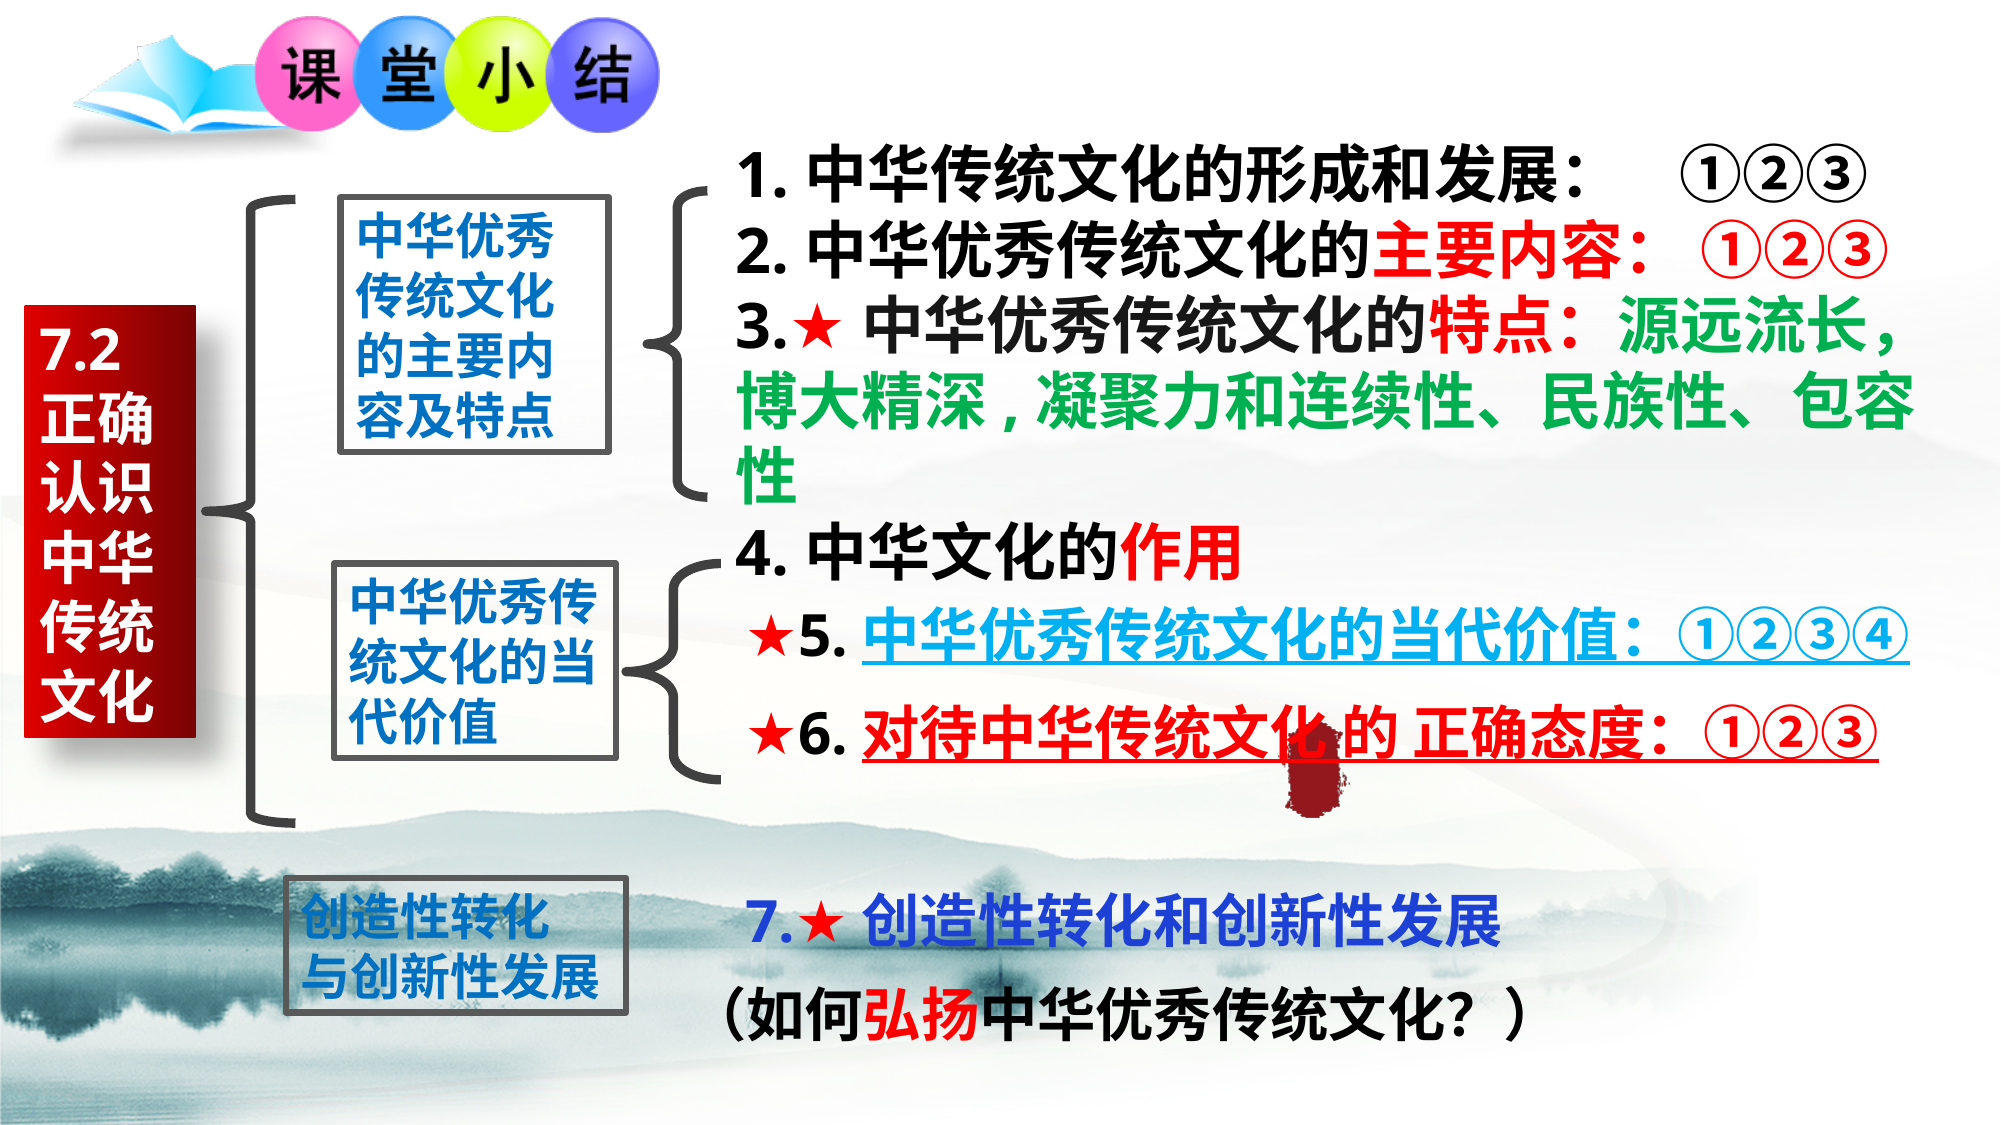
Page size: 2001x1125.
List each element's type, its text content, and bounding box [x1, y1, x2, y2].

text_box [205, 199, 296, 824]
text_box [626, 563, 721, 780]
picture [34, 15, 674, 172]
text_box 创造性转化 与创新性发展 [285, 877, 626, 1013]
picture [0, 190, 2001, 1125]
text_box （如何弘扬中华优秀传统文化？） [673, 971, 1642, 1056]
text_box 1.中华传统文化的形成和发展： ①②③ 2.中华优秀传统文化的主要内容： ①②③ 3.★中华优秀传统文化的特点：源远流长，博大精深,凝聚力和连续性、民族性、包容性 4.中华文化的作用 [720, 127, 1966, 596]
text_box 7.★创造性转化和创新性发展 [731, 876, 1573, 962]
text_box 中华优秀传统文化的主要内容及特点 [340, 196, 609, 452]
text_box ★5.中华优秀传统文化的当代价值：①②③④ ★6.对待中华传统文化 的 正确态度：①②③ [731, 562, 1976, 774]
text_box 7.2正确认识中华传统文化 [24, 305, 196, 738]
text_box 中华优秀传统文化的当代价值 [334, 563, 616, 759]
text_box [647, 190, 708, 498]
